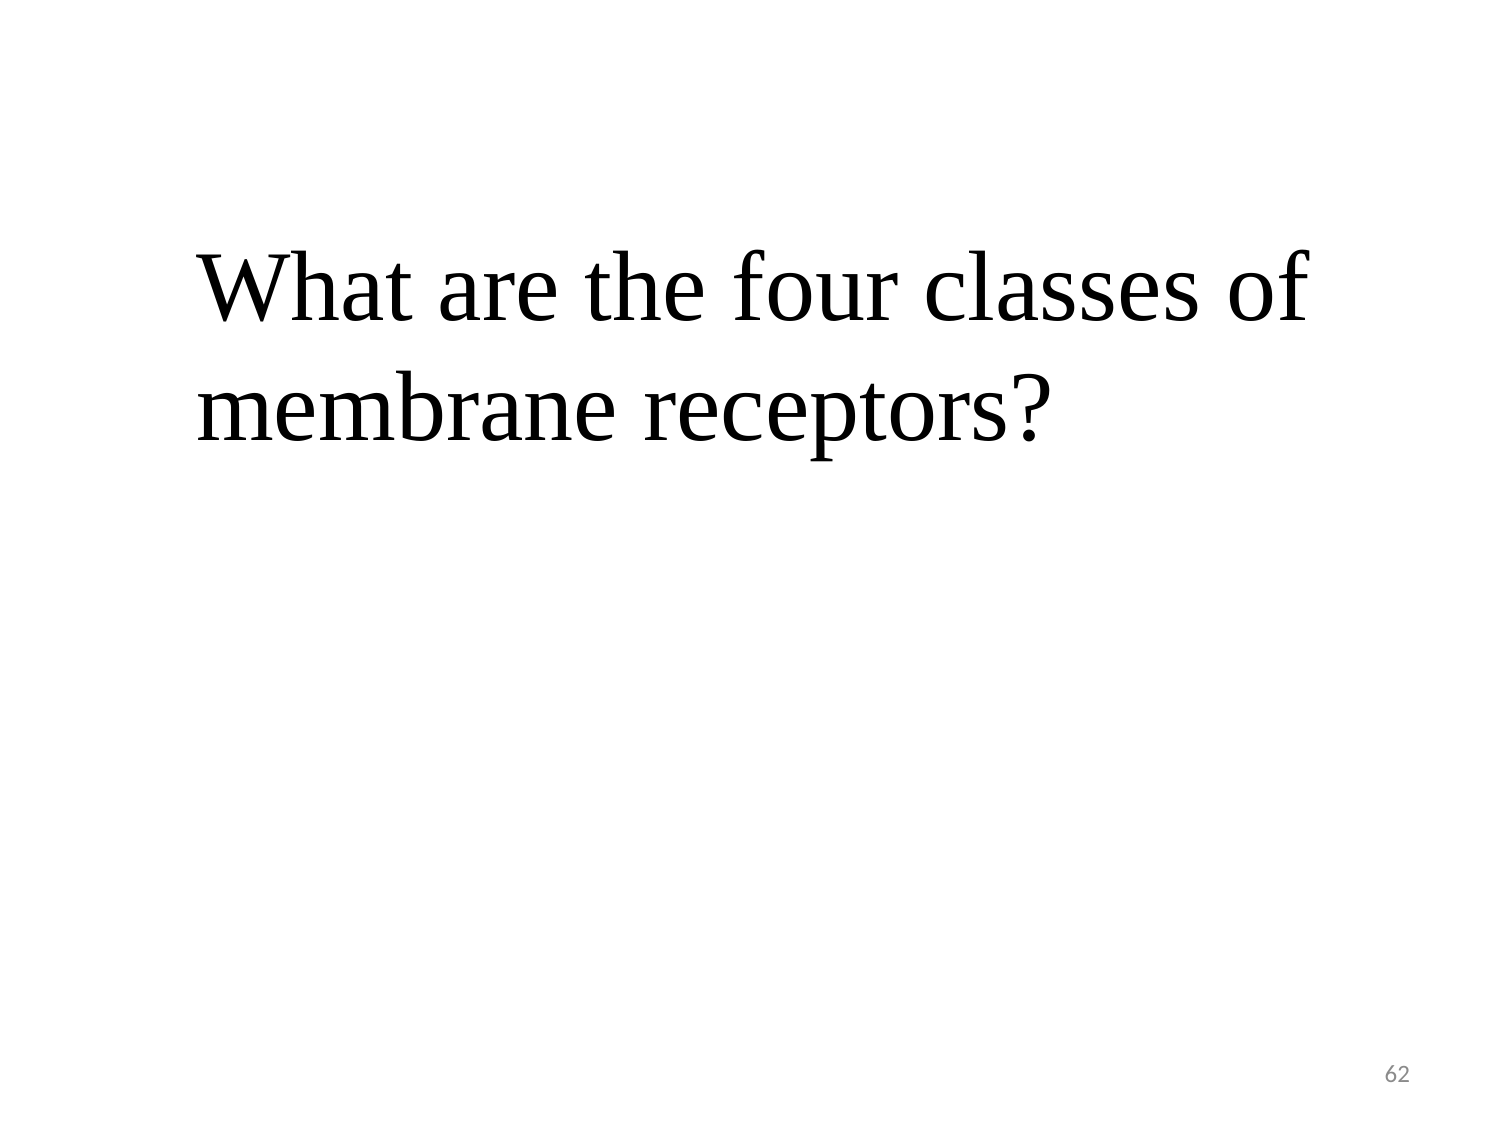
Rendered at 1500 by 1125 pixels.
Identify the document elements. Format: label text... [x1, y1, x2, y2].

list What are the four classes of membrane receptors? [125, 212, 1400, 888]
slide_number 62 [1074, 1042, 1425, 1103]
